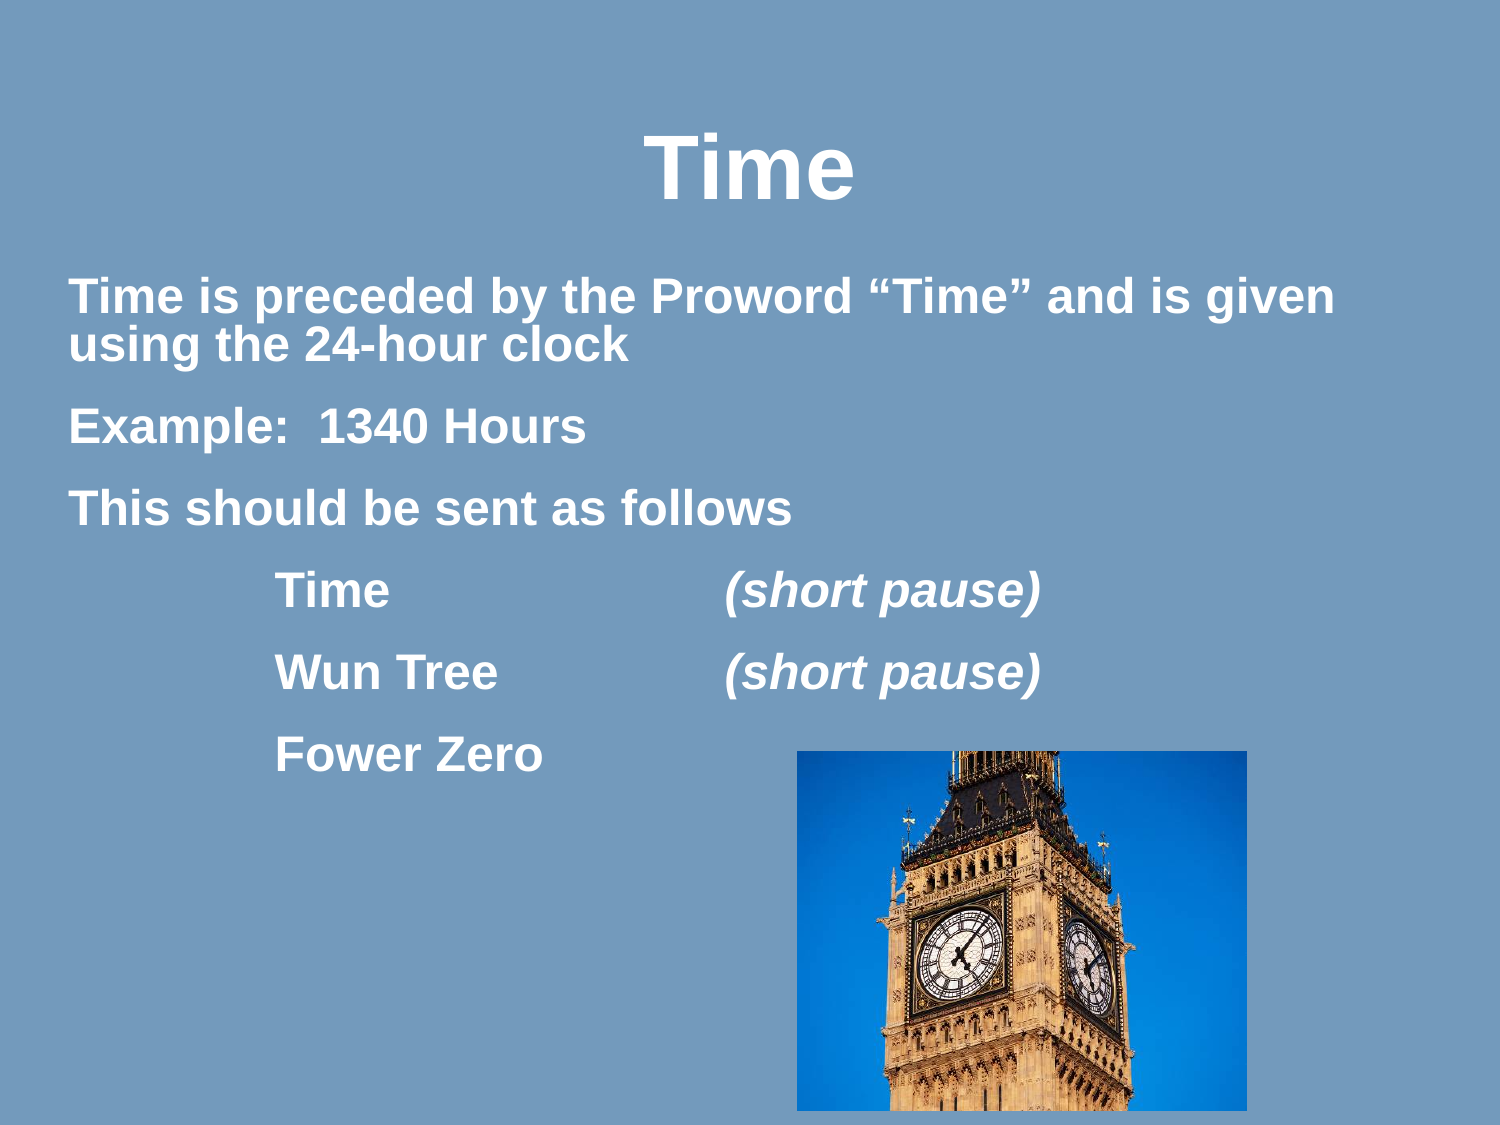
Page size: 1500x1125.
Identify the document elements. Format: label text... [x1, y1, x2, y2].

picture [796, 751, 1247, 1111]
text_box Time [0, 101, 1500, 225]
text_box Time is preceded by the Proword “Time” and is given using the 24-hour clock Example: 1340 Hours This should be sent as follows Time (short pause) Wun Tree (short pause) Fower Zero [53, 267, 1459, 931]
